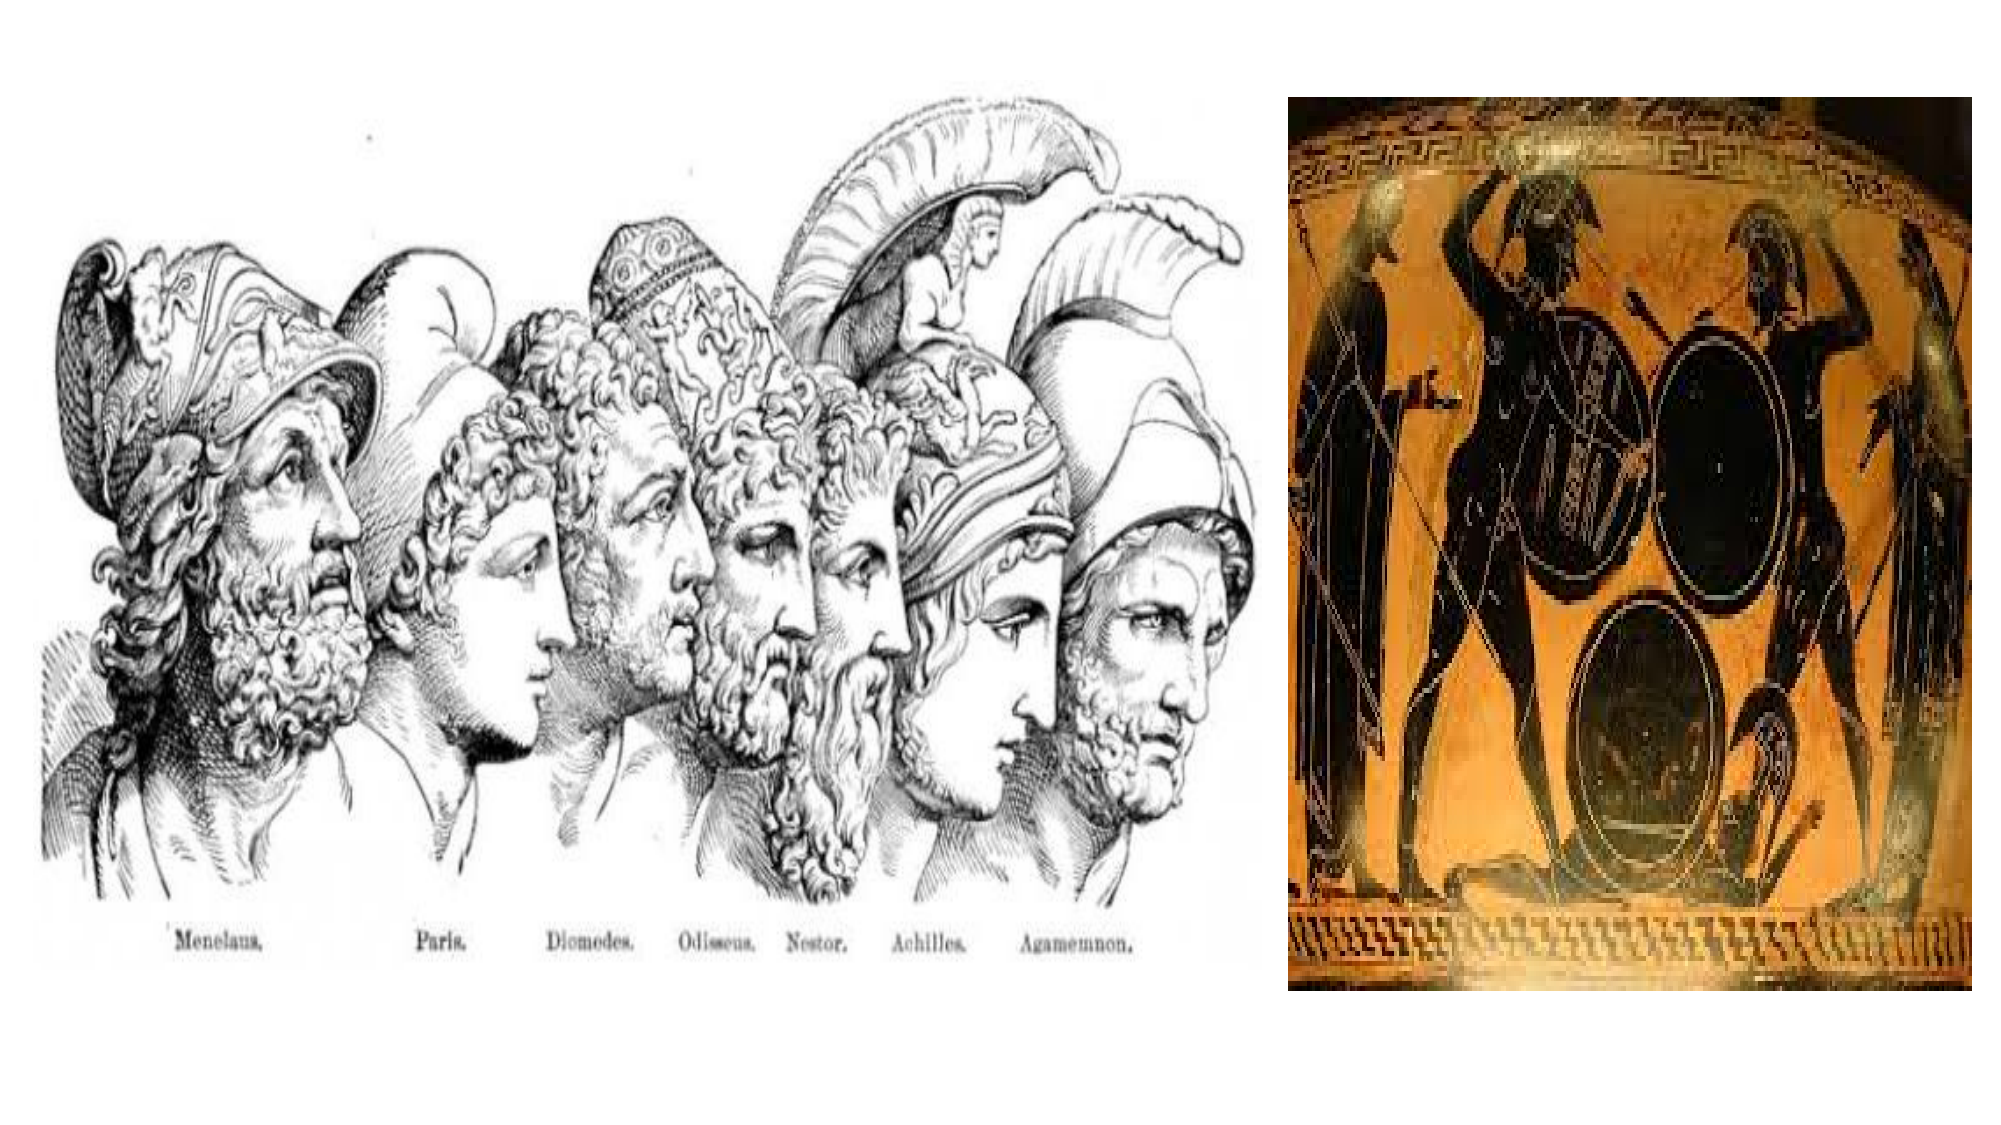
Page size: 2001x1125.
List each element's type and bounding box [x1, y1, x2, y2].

picture [1288, 97, 1972, 991]
picture [33, 80, 1262, 970]
